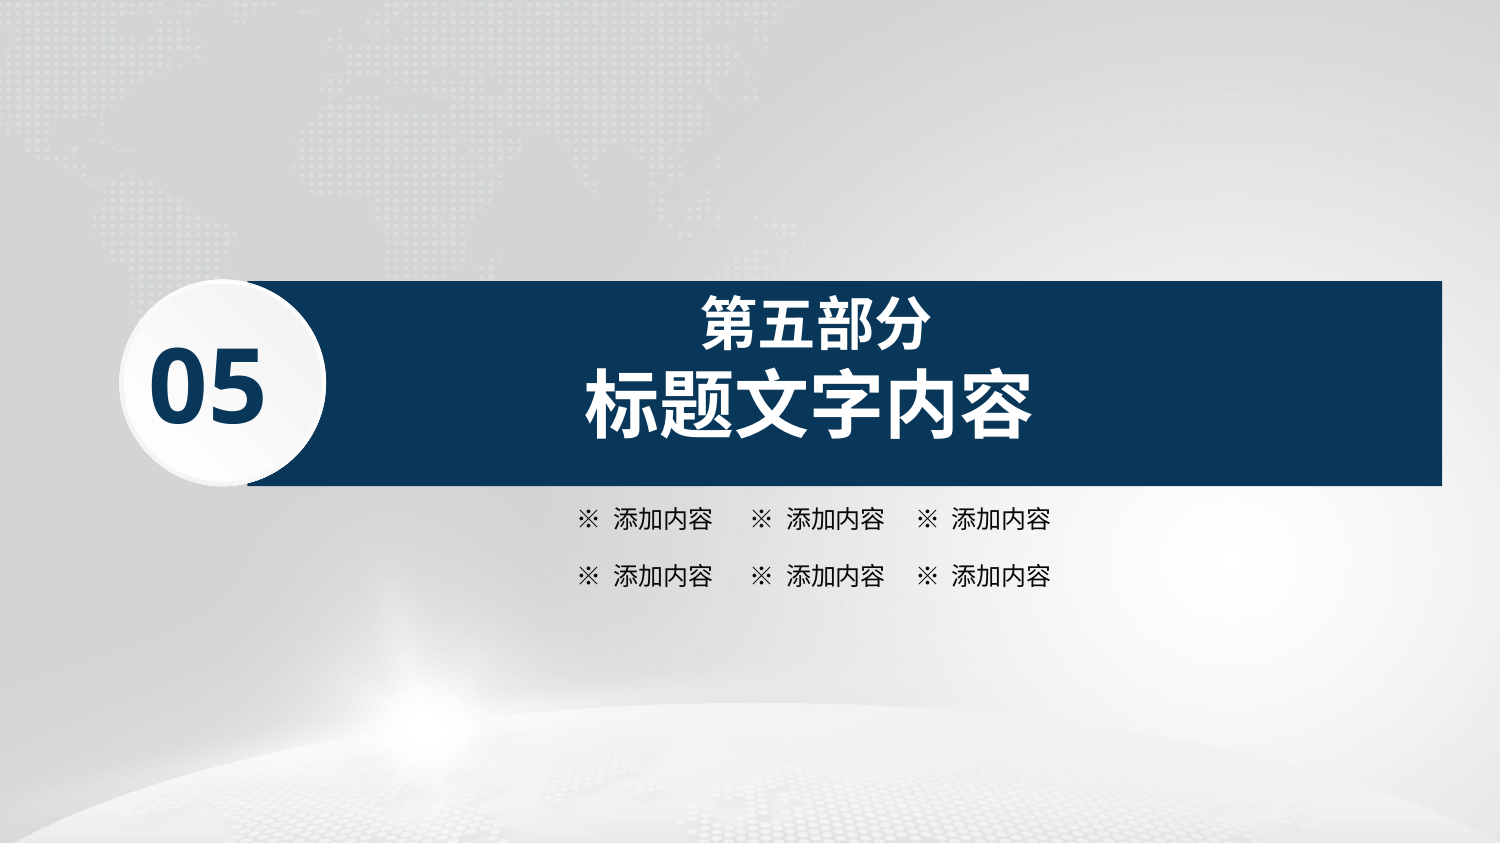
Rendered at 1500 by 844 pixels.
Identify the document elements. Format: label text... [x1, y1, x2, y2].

text_box ※ 添加内容 [905, 498, 1074, 539]
text_box ※ 添加内容 [739, 555, 902, 596]
picture [0, 0, 1500, 843]
text_box ※ 添加内容 [566, 498, 736, 539]
text_box ※ 添加内容 [739, 498, 902, 539]
text_box ※ 添加内容 [905, 555, 1067, 596]
text_box ※ 添加内容 [566, 555, 729, 596]
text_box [119, 279, 327, 487]
text_box 第五部分 标题文字内容 [569, 280, 1049, 455]
text_box [329, 279, 1444, 488]
